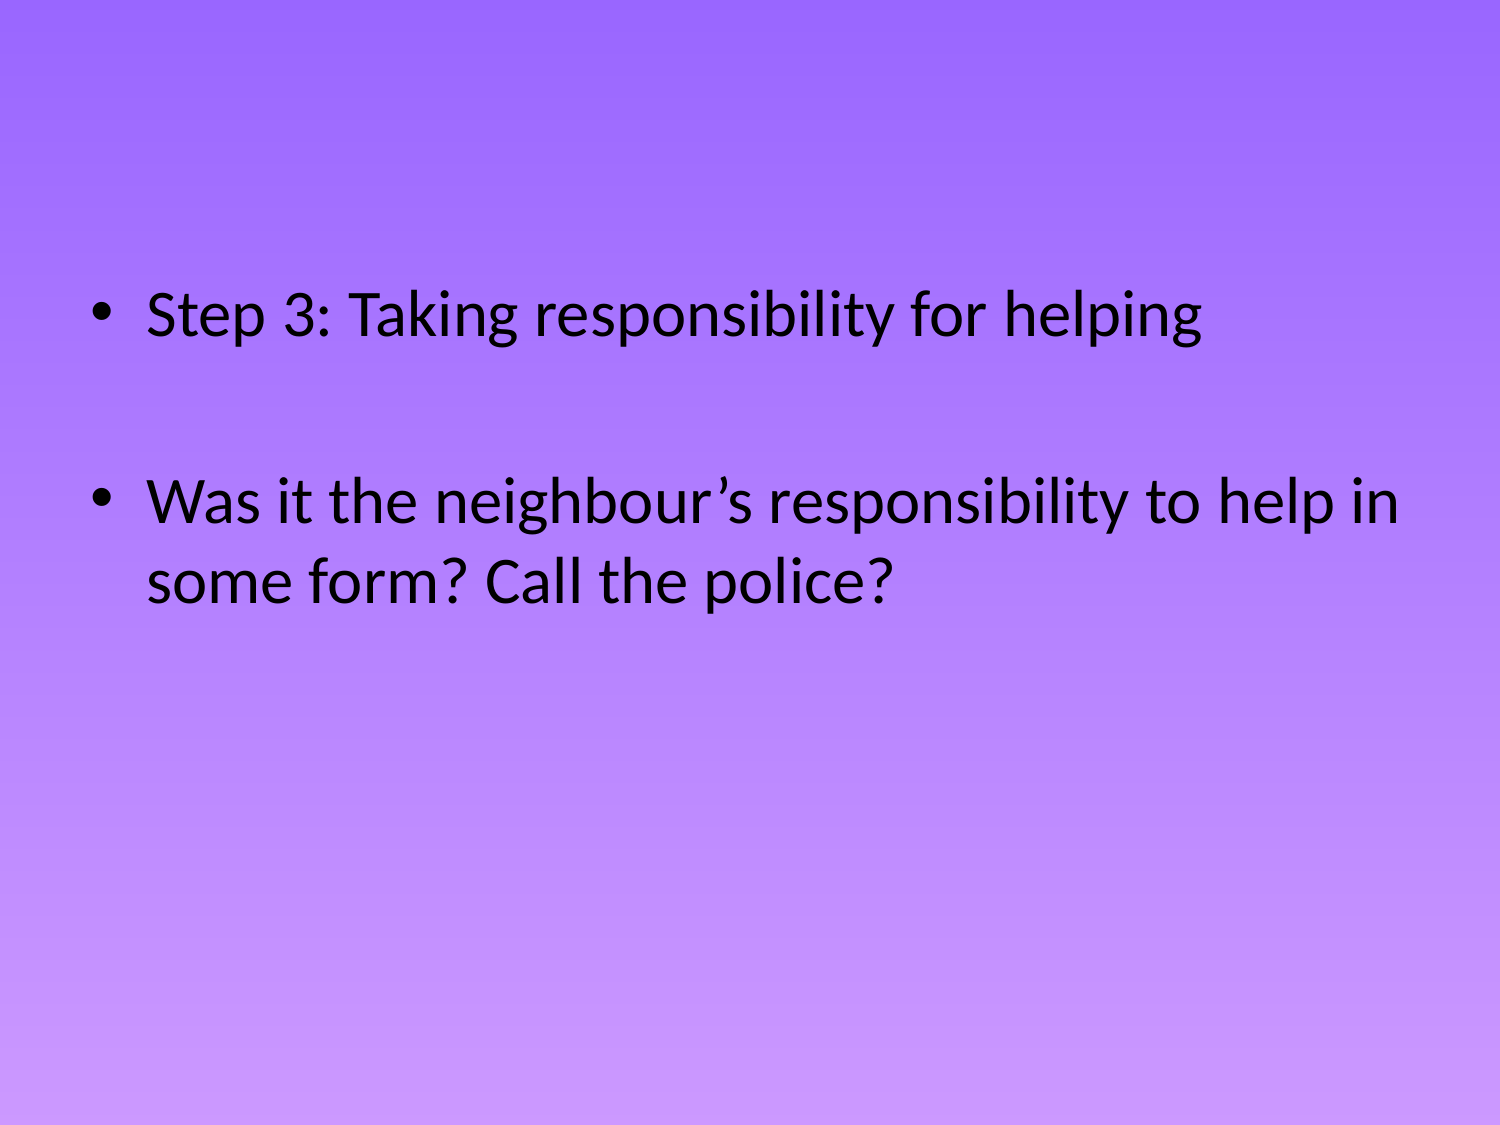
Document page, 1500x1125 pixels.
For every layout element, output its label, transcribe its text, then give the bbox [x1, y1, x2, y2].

list Step 3: Taking responsibility for helping Was it the neighbour’s responsibility to help in some form? Call the police? [75, 262, 1425, 1005]
